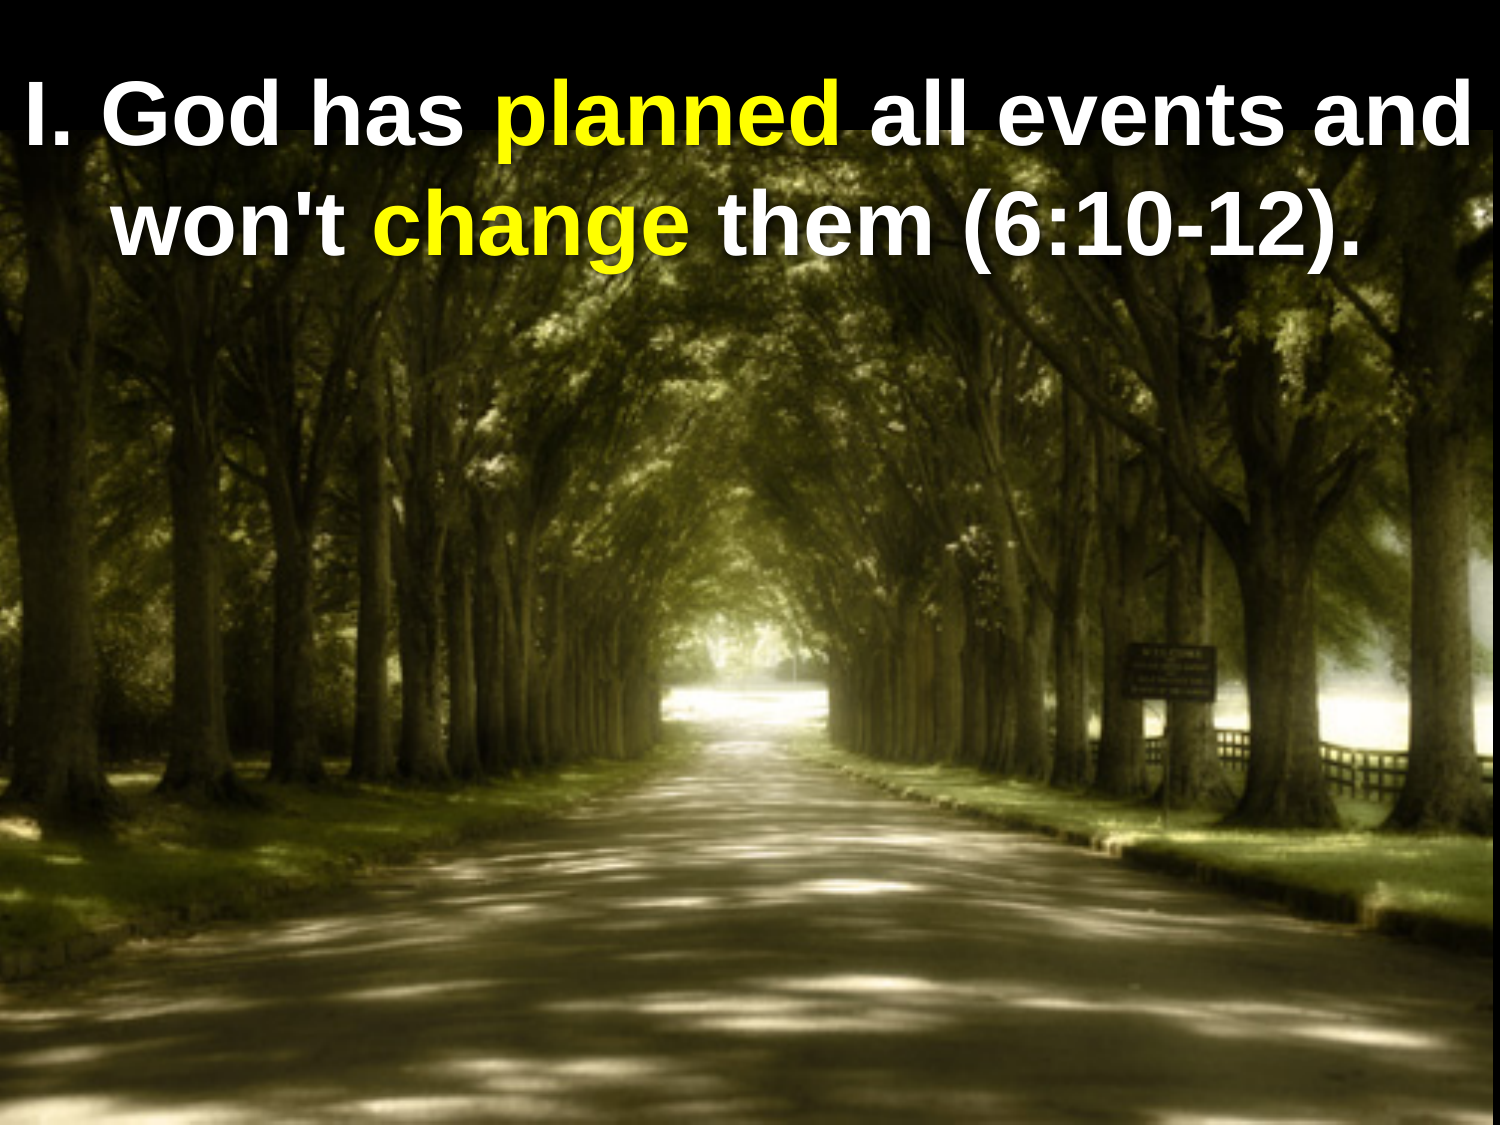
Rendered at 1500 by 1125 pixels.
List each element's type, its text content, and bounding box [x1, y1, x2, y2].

picture [0, 130, 1494, 1125]
title I. God has planned all events and won't change them (6:10-12). [0, 3, 1500, 324]
